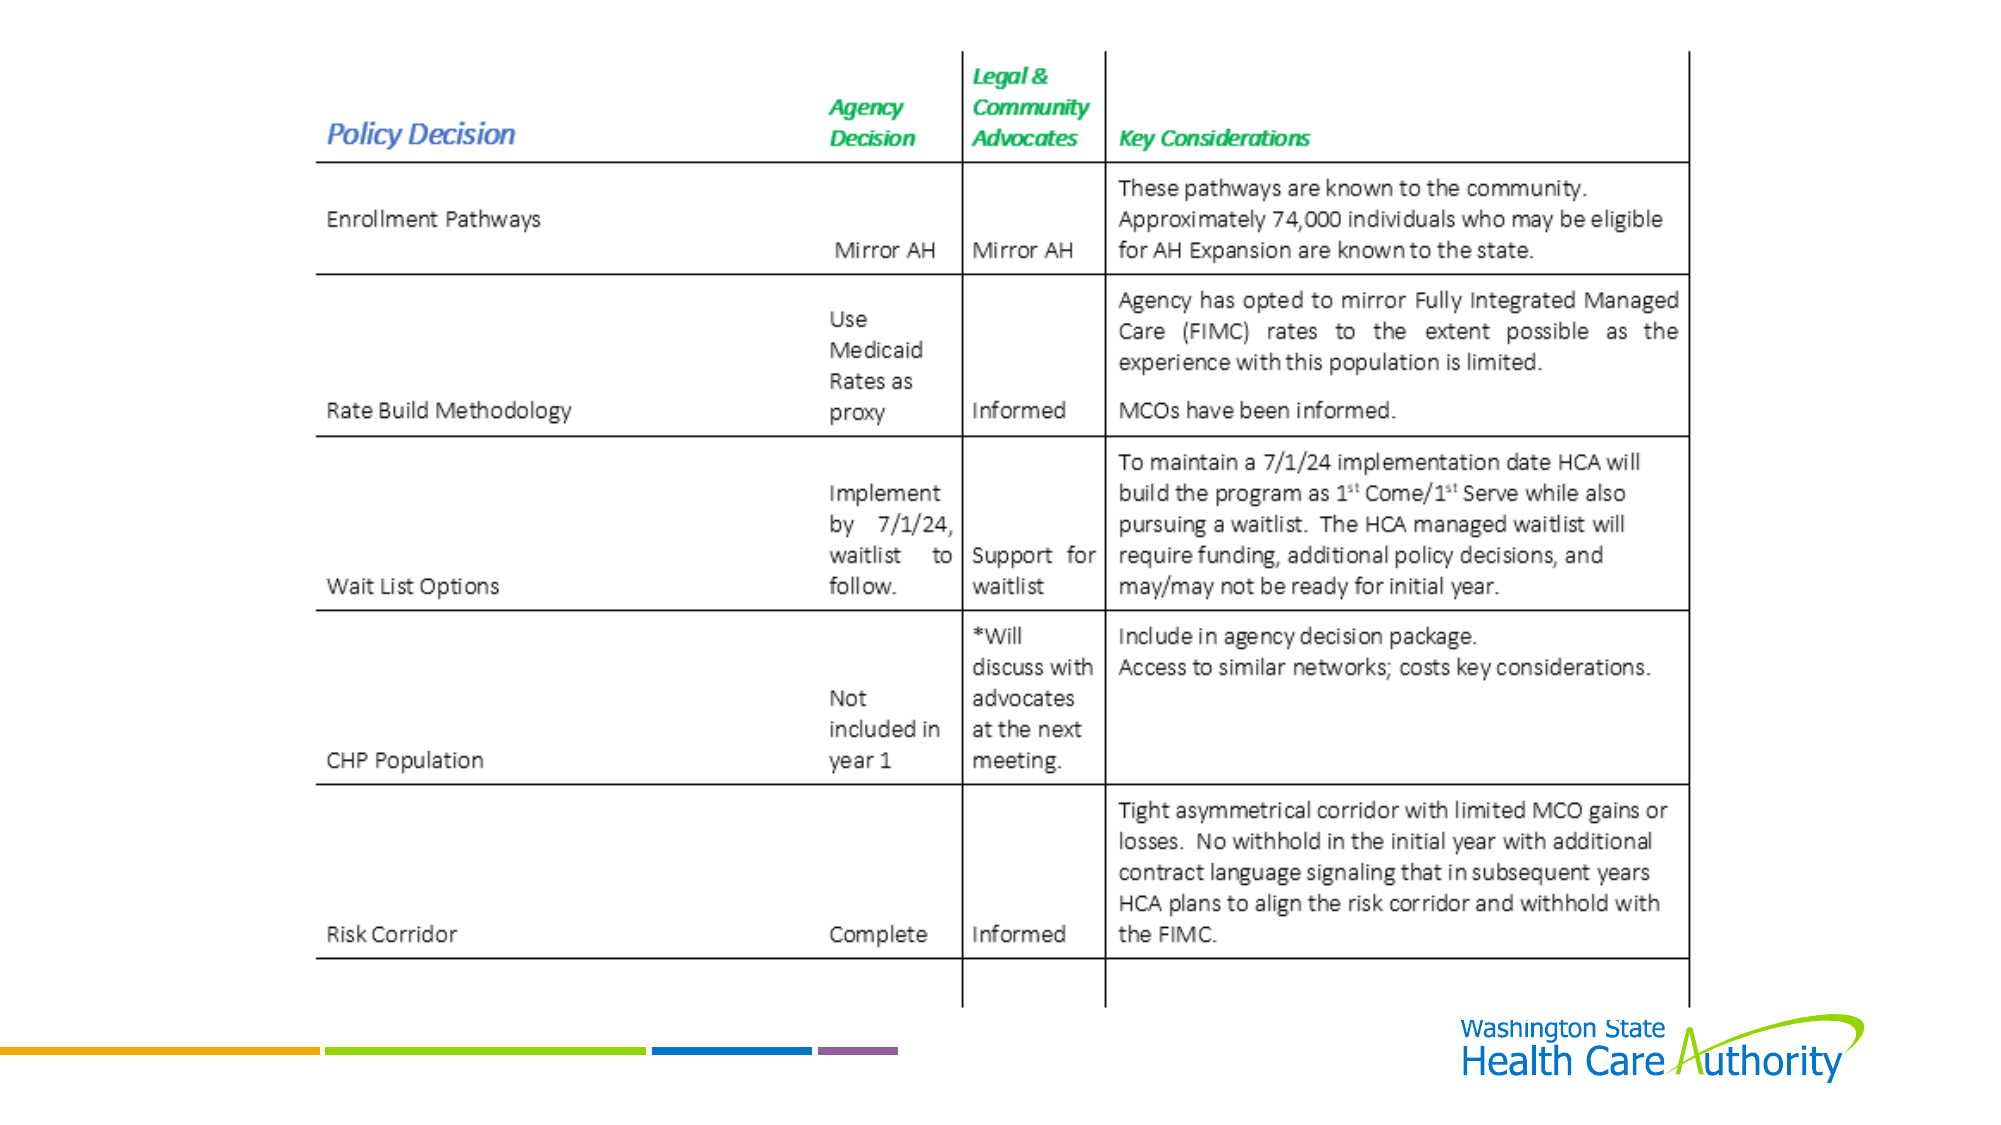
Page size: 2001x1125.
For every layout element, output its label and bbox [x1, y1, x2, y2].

picture [287, 36, 1713, 1020]
